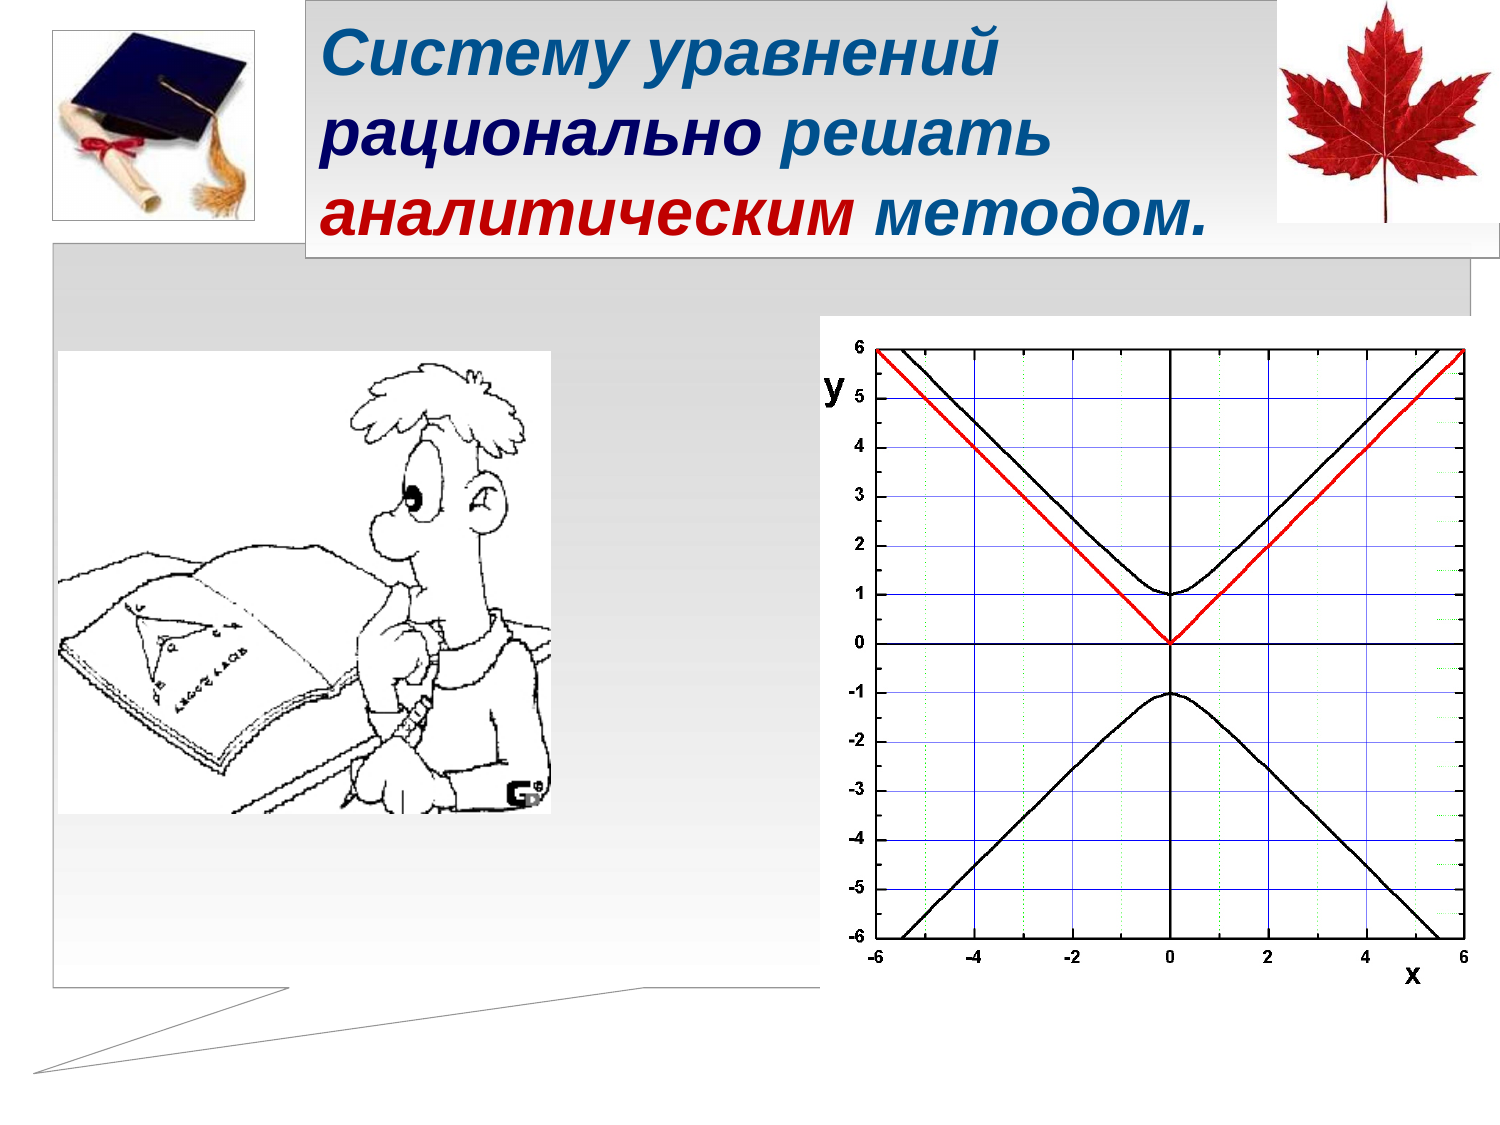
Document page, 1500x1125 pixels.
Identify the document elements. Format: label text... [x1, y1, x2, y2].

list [58, 351, 551, 815]
picture [1277, 0, 1500, 223]
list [820, 316, 1500, 990]
title Систему уравнений рационально решать аналитическим методом. [305, 0, 1500, 259]
picture [53, 31, 254, 220]
